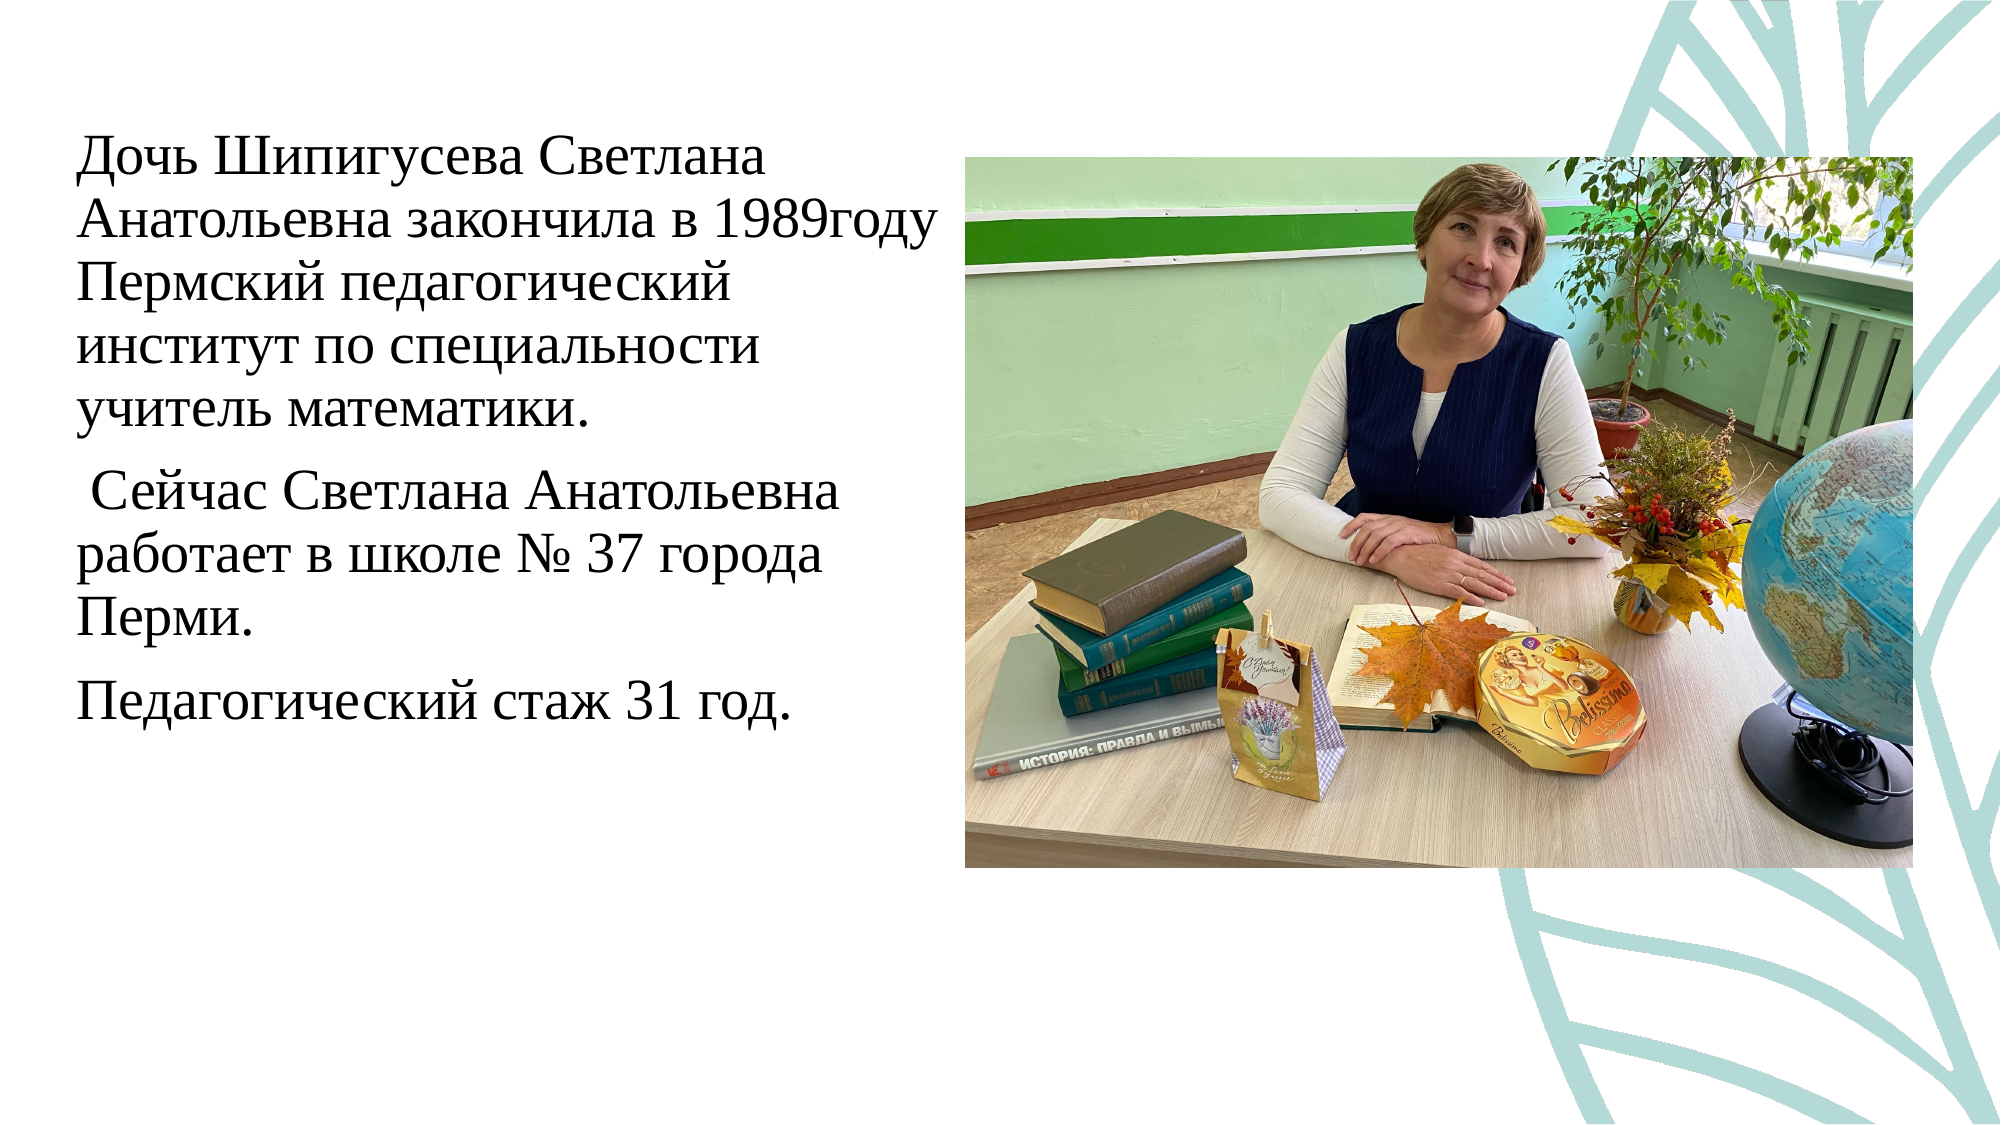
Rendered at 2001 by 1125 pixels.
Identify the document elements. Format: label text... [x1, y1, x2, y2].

picture [965, 0, 2000, 1125]
list Дочь Шипигусева Светлана Анатольевна закончила в 1989году Пермский педагогический институт по специальности учитель математики. Сейчас Светлана Анатольевна работает в школе № 37 города Перми. Педагогический стаж 31 год. [61, 116, 966, 431]
